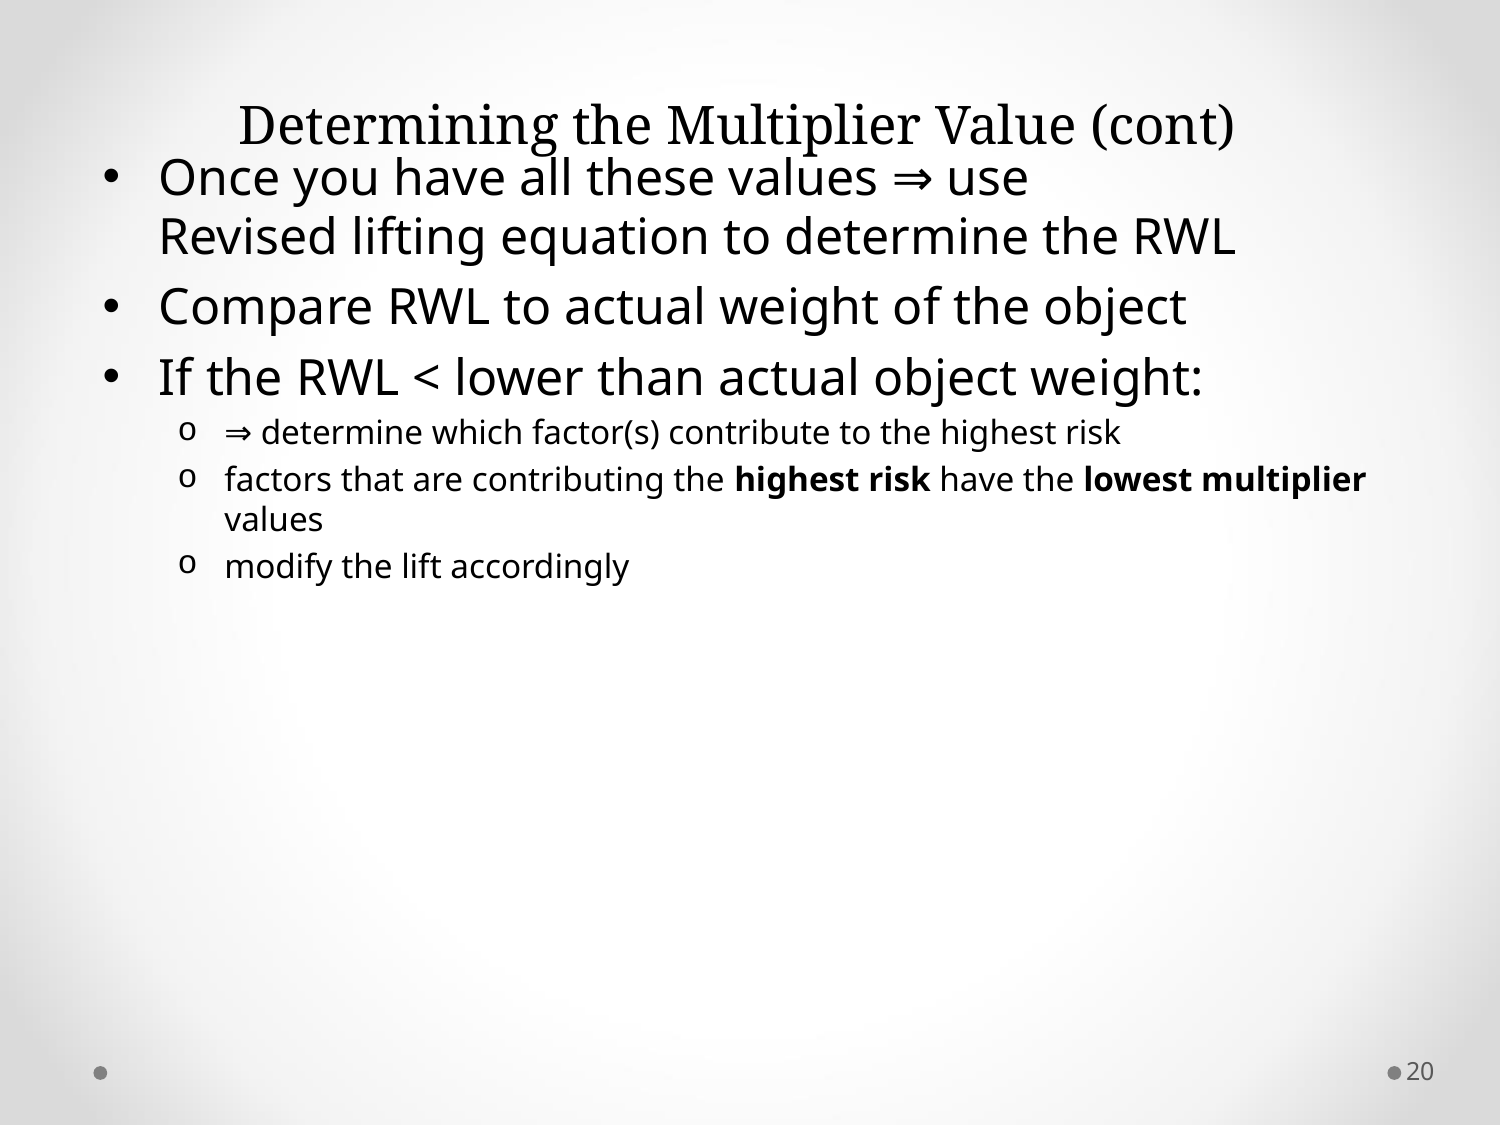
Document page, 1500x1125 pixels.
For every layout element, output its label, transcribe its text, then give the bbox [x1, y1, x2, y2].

title Determining the Multiplier Value (cont) [62, 62, 1413, 163]
picture [0, 0, 1500, 1125]
list Once you have all these values ⇒ use Revised lifting equation to determine the RWL Compare RWL to actual weight of the object If the RWL < lower than actual object weight: ⇒ determine which factor(s) contribute to the highest risk factors that are contributing the highest risk have the lowest multiplier values modify the lift accordingly [87, 137, 1438, 1113]
slide_number 20 [1401, 1042, 1494, 1103]
